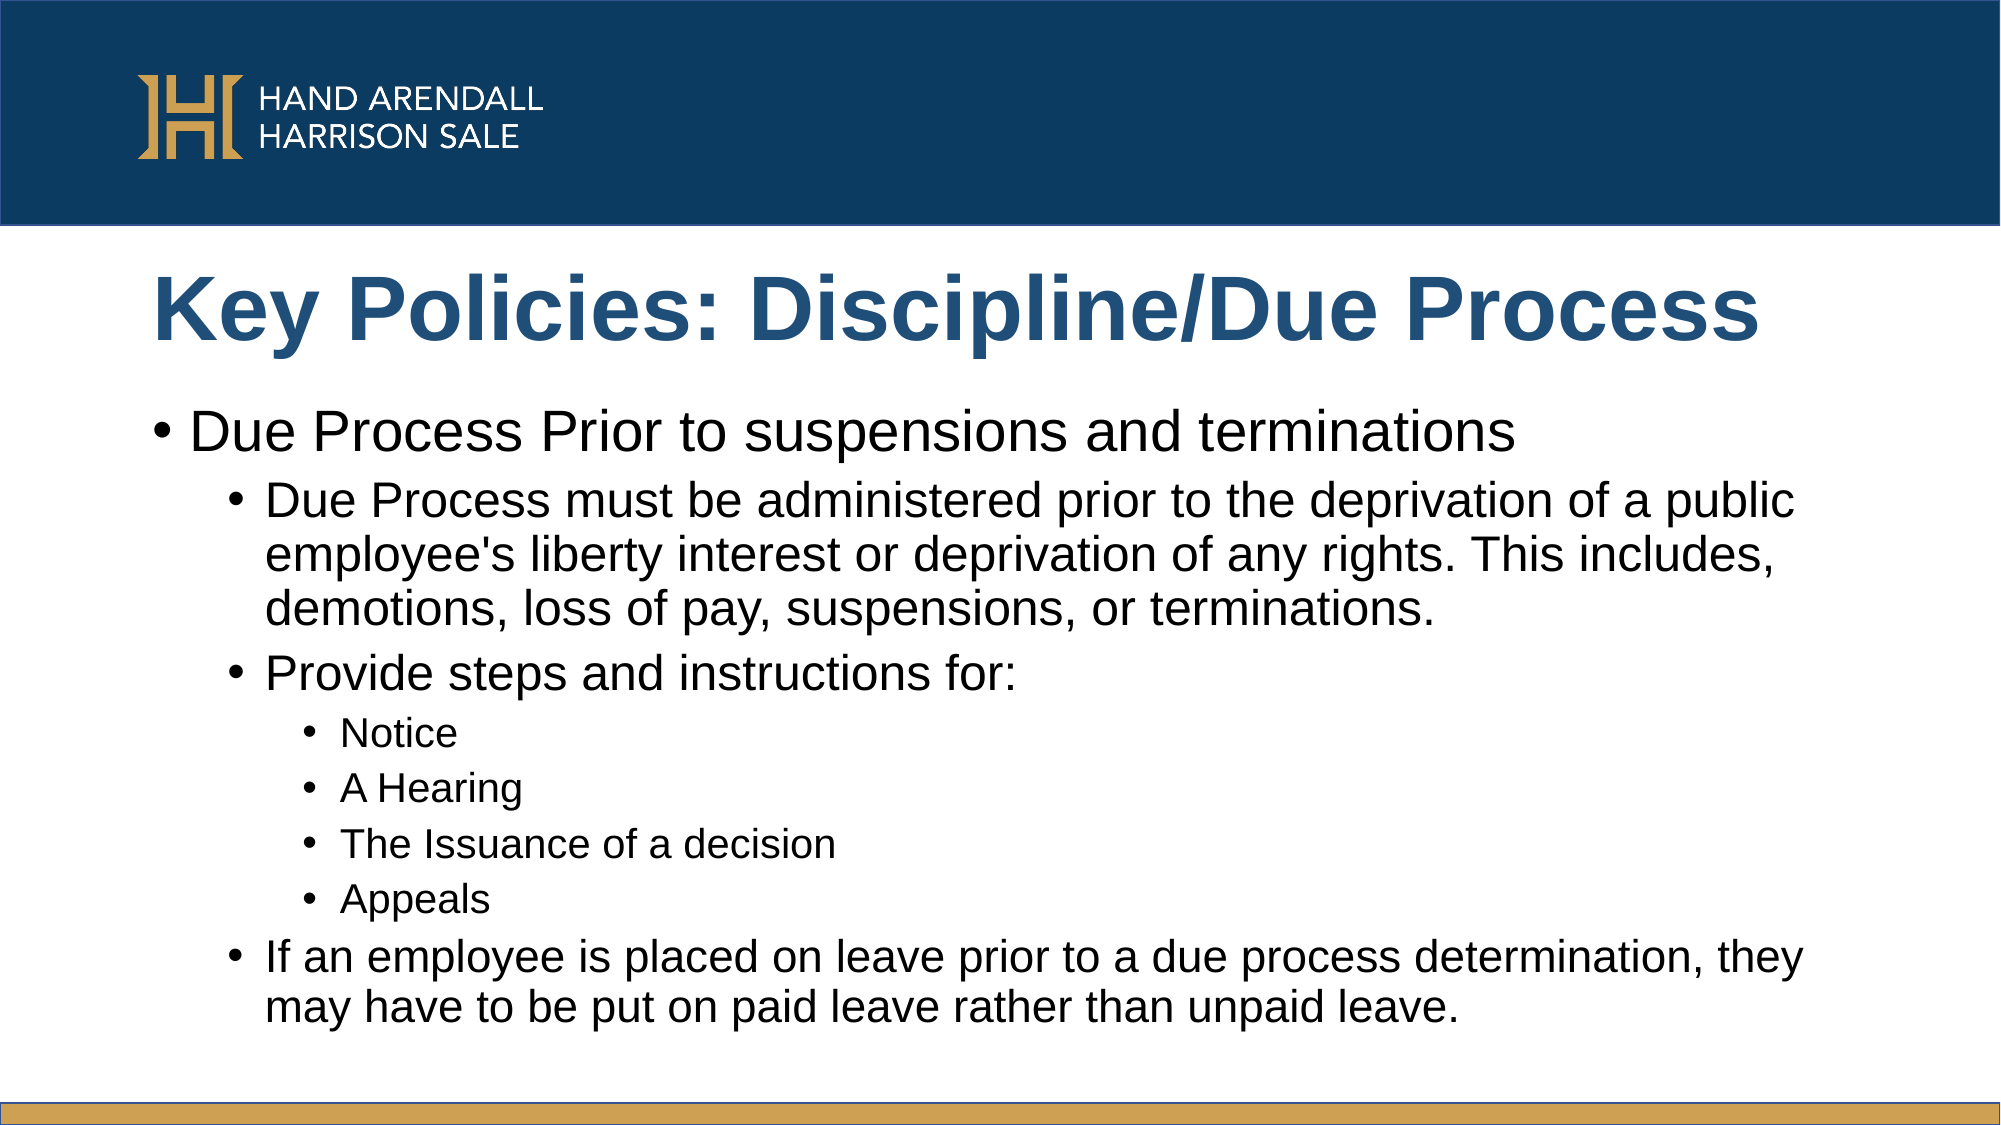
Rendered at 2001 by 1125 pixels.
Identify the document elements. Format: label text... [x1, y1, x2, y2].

title Key Policies: Discipline/Due Process [137, 228, 1863, 393]
list Due Process Prior to suspensions and terminations Due Process must be administered prior to the deprivation of a public employee's liberty interest or deprivation of any rights. This includes, demotions, loss of pay, suspensions, or terminations. Provide steps and instructions for: Notice A Hearing The Issuance of a decision Appeals If an employee is placed on leave prior to a due process determination, they may have to be put on paid leave rather than unpaid leave. [137, 393, 1889, 1085]
picture [137, 75, 543, 159]
